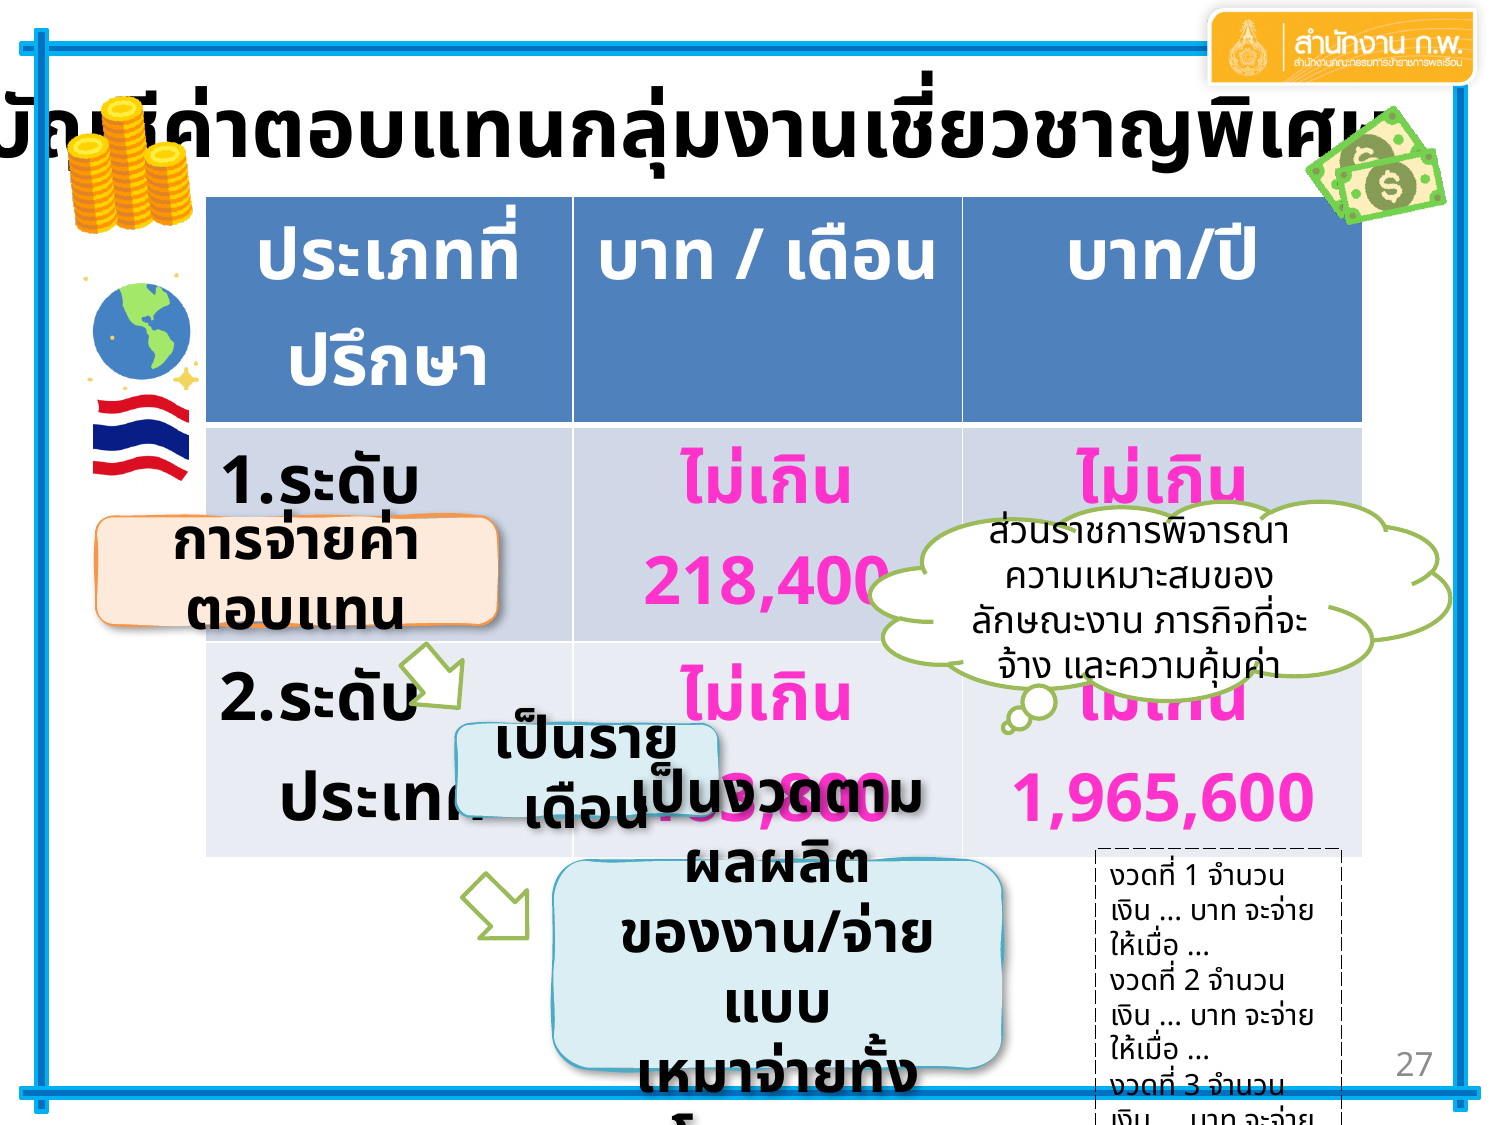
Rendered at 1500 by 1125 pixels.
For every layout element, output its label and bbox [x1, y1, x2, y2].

picture [93, 390, 189, 486]
text_box [0, 0, 1500, 1125]
text_box [1313, 105, 1439, 240]
